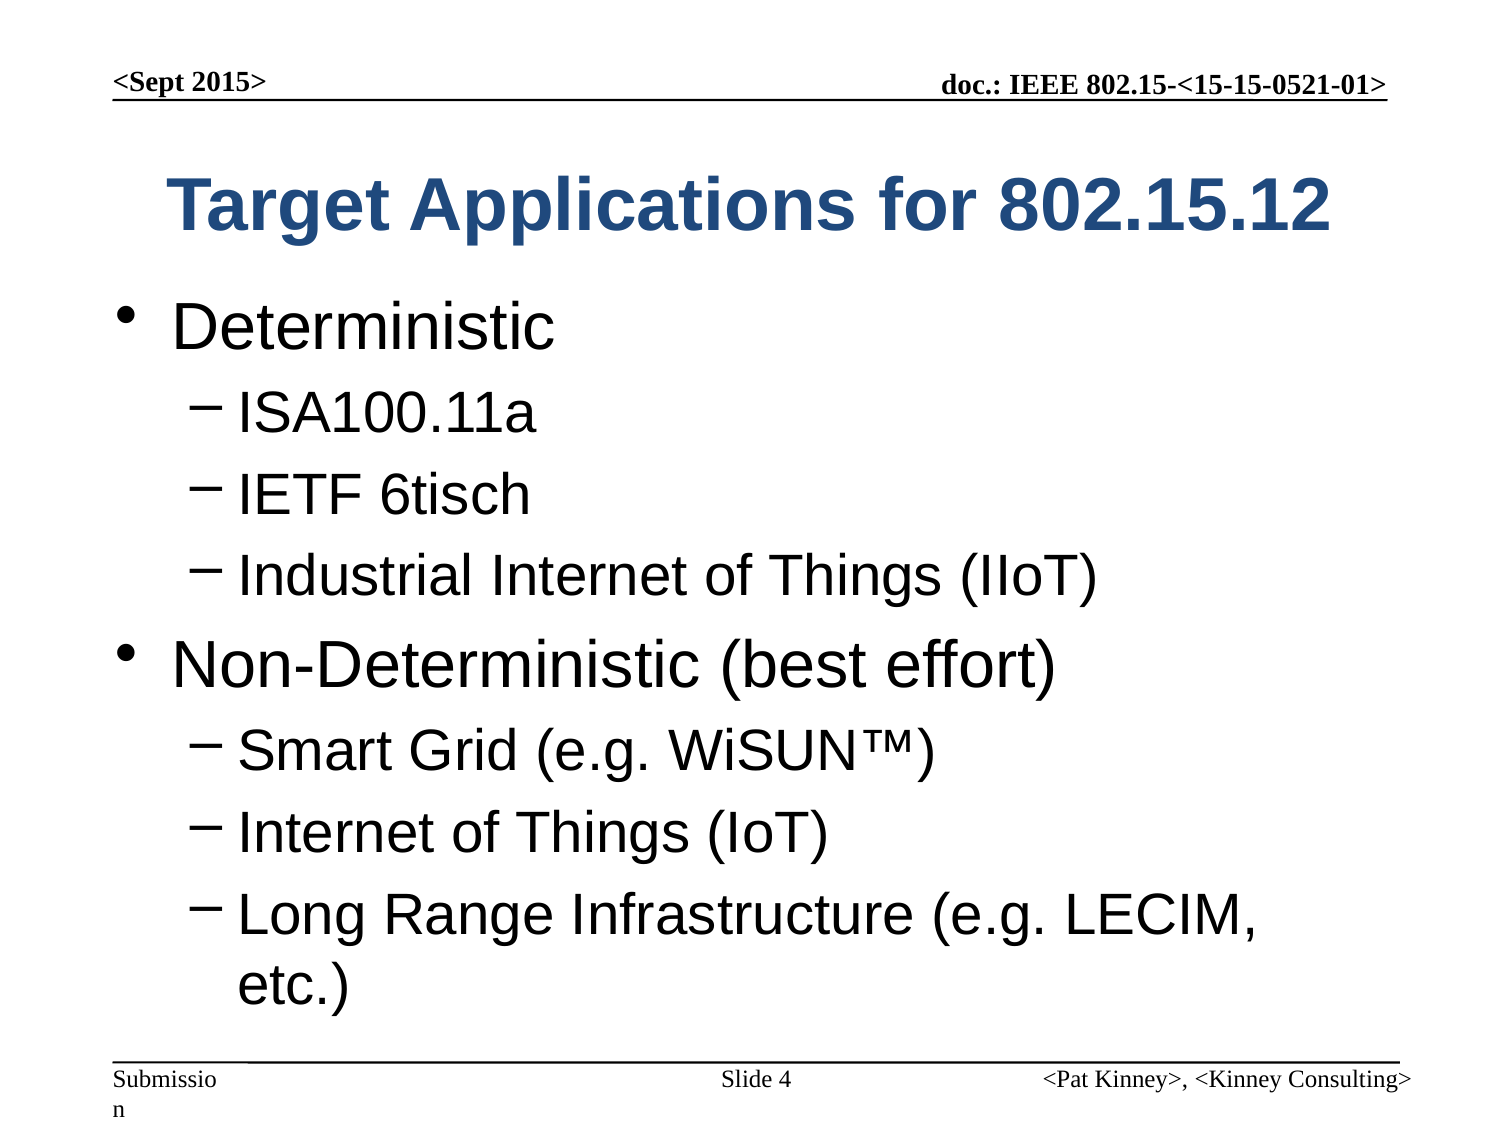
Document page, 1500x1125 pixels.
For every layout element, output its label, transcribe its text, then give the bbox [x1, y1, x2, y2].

list Deterministic ISA100.11a IETF 6tisch Industrial Internet of Things (IIoT) Non-Deterministic (best effort) Smart Grid (e.g. WiSUN™) Internet of Things (IoT) Long Range Infrastructure (e.g. LECIM, etc.) [99, 275, 1375, 950]
title Target Applications for 802.15.12 [112, 112, 1388, 288]
footer <Pat Kinney>, <Kinney Consulting> [900, 1062, 1413, 1093]
slide_number Slide 4 [712, 1062, 800, 1093]
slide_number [112, 62, 375, 98]
